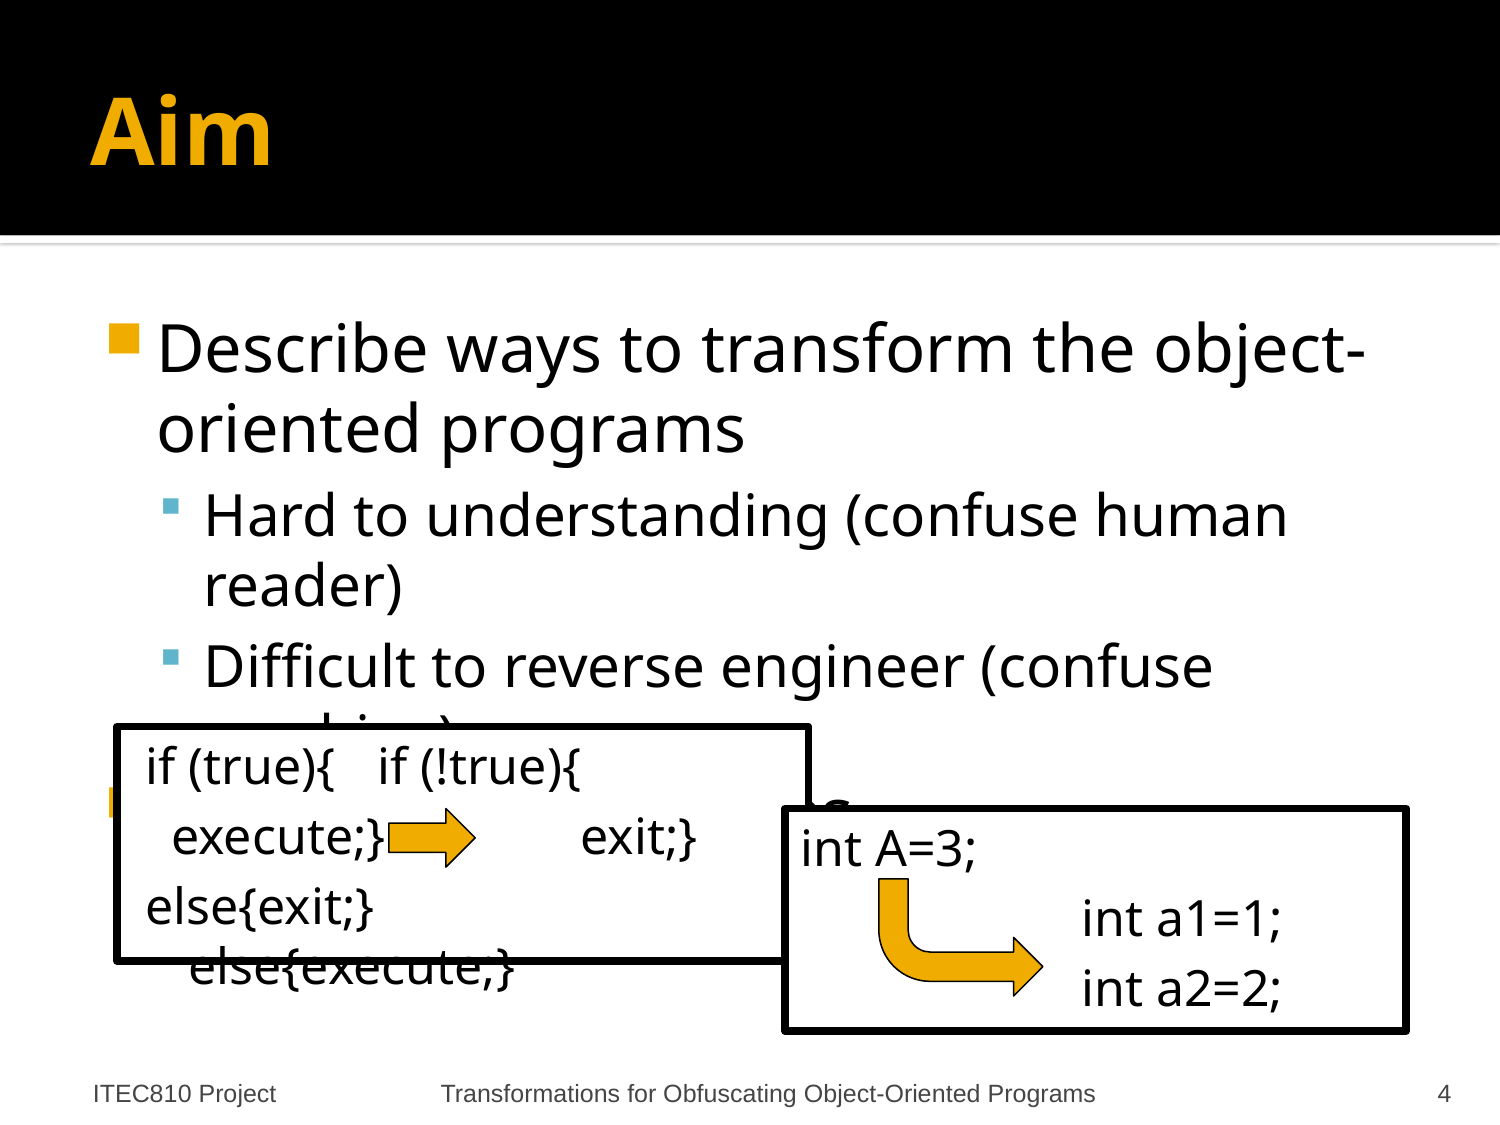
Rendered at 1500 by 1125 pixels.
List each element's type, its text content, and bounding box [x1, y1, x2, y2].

title Aim [75, 25, 1425, 231]
slide_number ITEC810 Project [75, 1062, 425, 1108]
footer Transformations for Obfuscating Object-Oriented Programs [433, 1062, 1337, 1108]
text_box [117, 726, 809, 961]
slide_number 4 [1345, 1062, 1467, 1108]
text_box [785, 808, 1407, 1032]
list Describe ways to transform the object-oriented programs Hard to understanding (confuse human reader) Difficult to reverse engineer (confuse machine) Obfuscation examples [75, 291, 1425, 1050]
